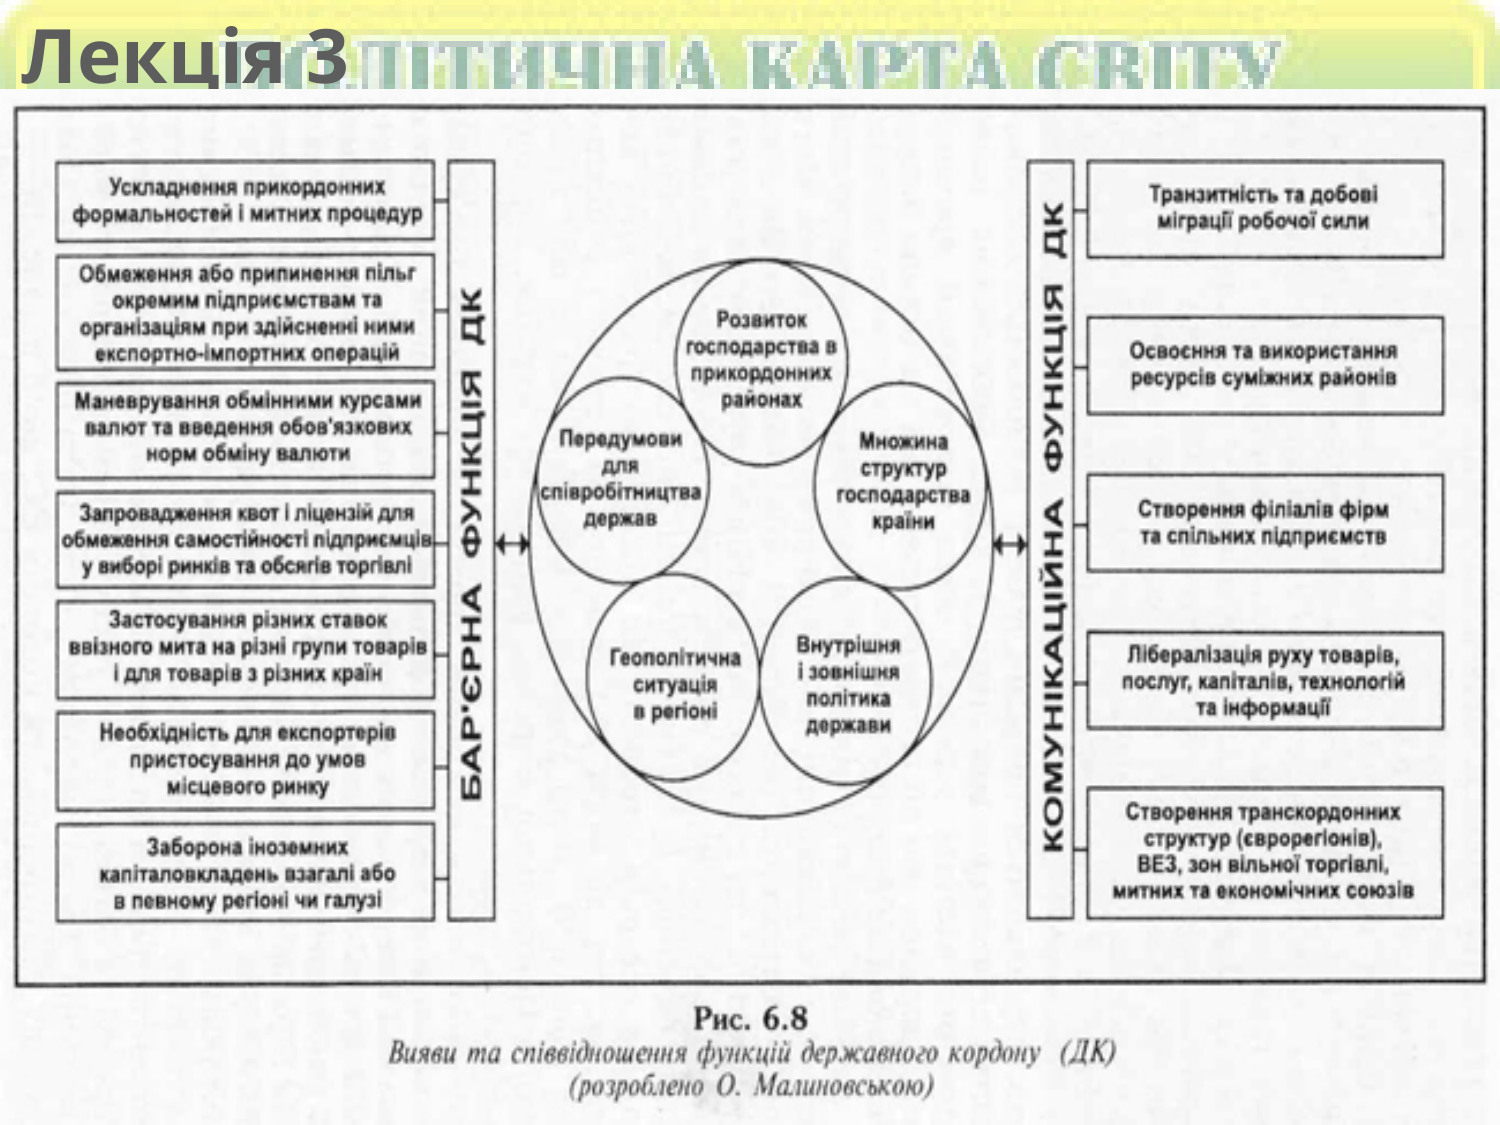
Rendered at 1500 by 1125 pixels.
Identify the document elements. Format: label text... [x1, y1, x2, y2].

text_box Лекція 3 [0, 1, 372, 89]
picture [0, 89, 1500, 1125]
